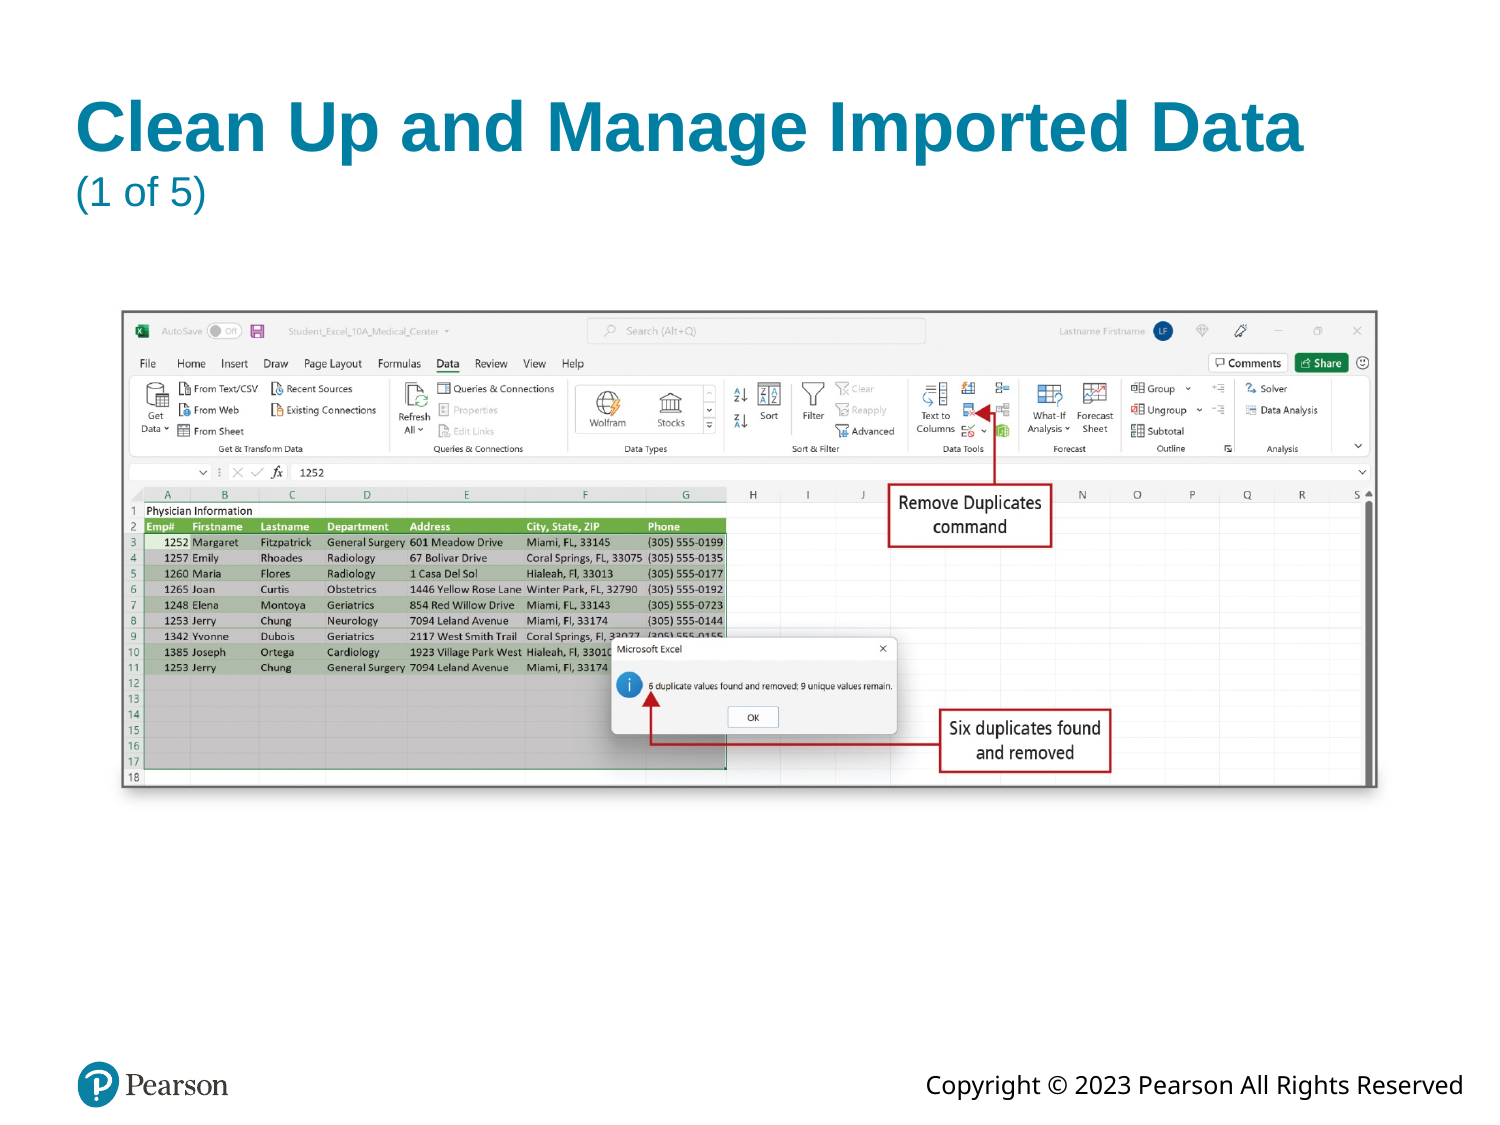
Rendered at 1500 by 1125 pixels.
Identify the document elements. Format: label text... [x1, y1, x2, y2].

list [102, 307, 1398, 818]
title Clean Up and Manage Imported Data (1 of 5) [75, 35, 1425, 216]
